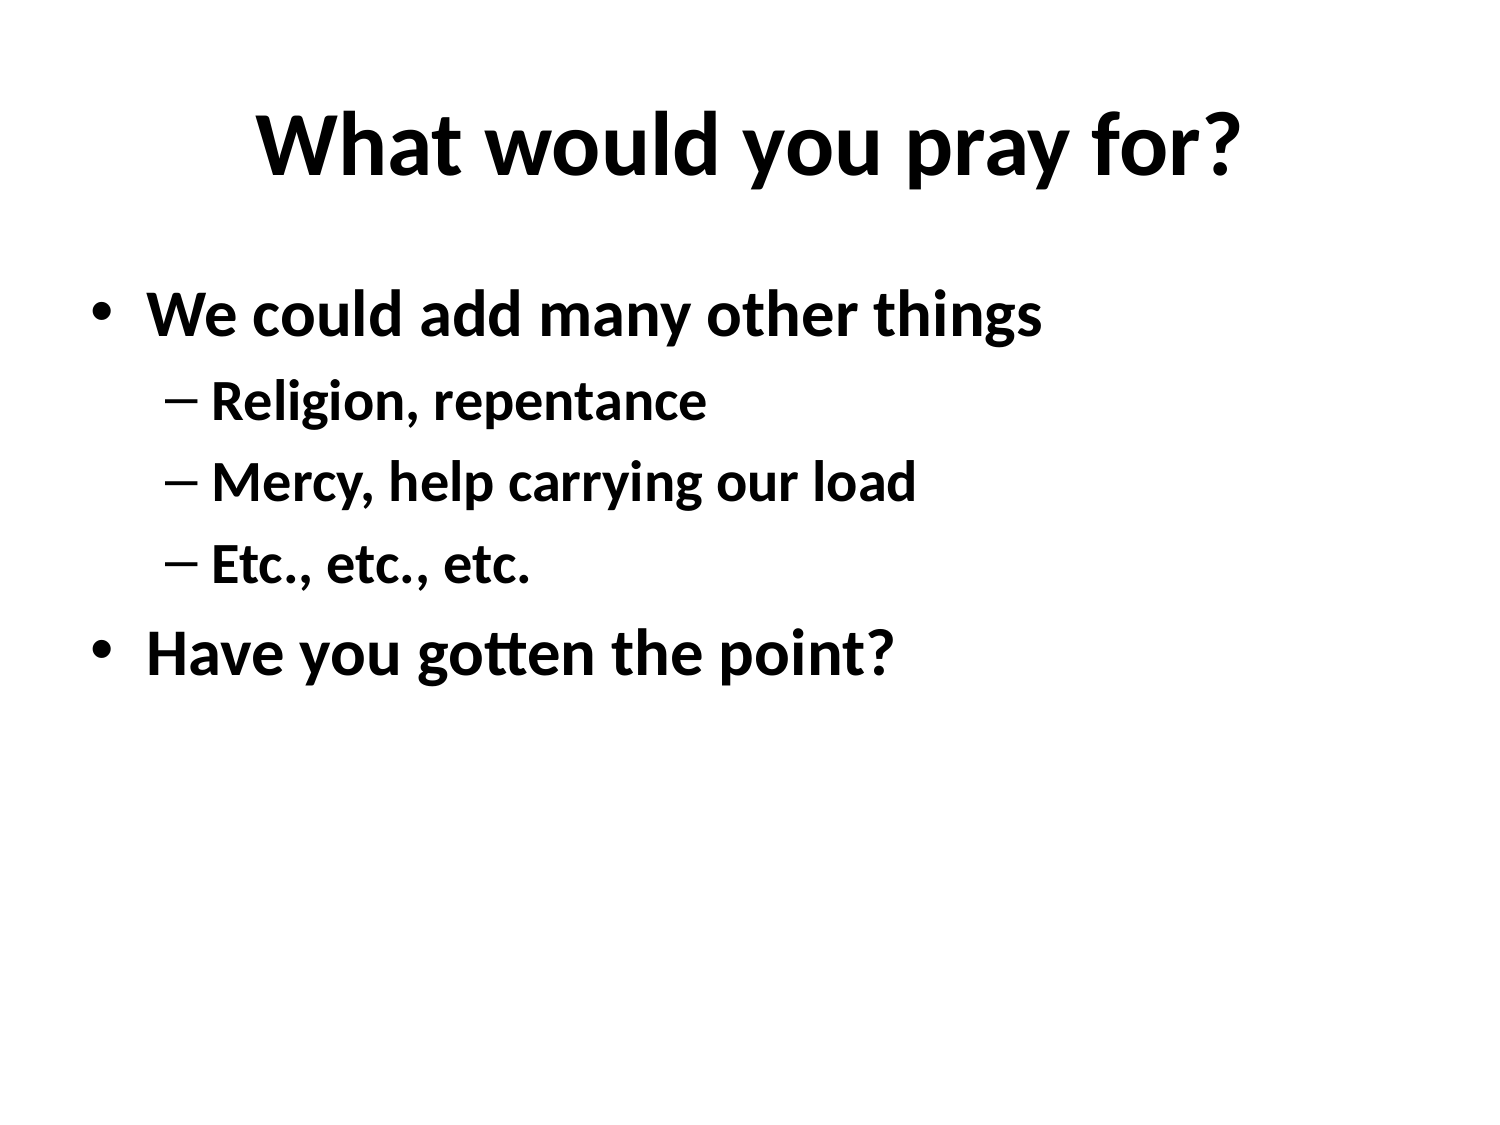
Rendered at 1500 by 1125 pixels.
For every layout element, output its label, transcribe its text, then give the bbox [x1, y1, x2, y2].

list We could add many other things Religion, repentance Mercy, help carrying our load Etc., etc., etc. Have you gotten the point? [75, 262, 1425, 1088]
title What would you pray for? [75, 45, 1425, 233]
